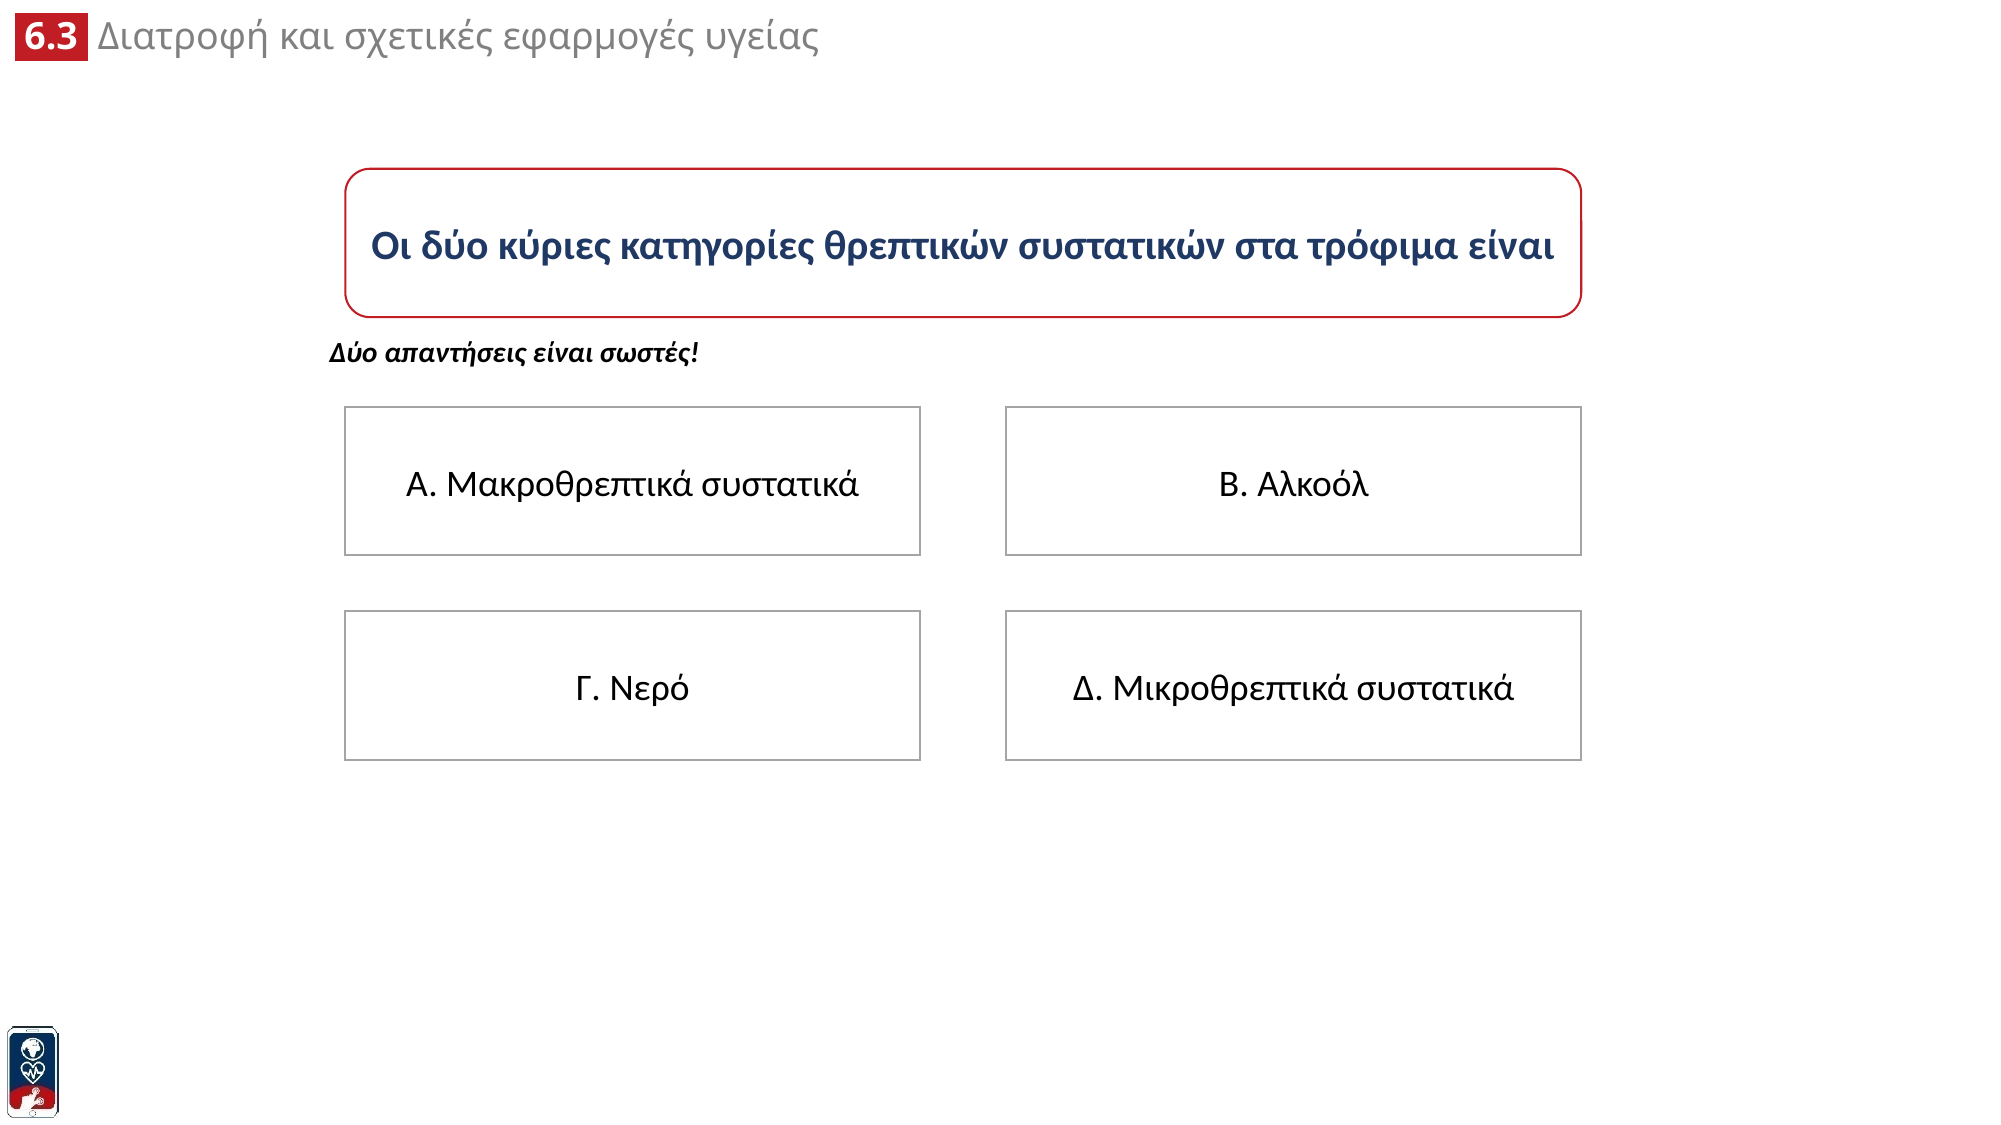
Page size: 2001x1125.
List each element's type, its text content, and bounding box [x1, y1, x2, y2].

text_box Δύο απαντήσεις είναι σωστές! [314, 325, 715, 376]
text_box Γ. Νερό [344, 610, 921, 761]
text_box A. Μακροθρεπτικά συστατικά [344, 406, 921, 556]
text_box B. Αλκοόλ [1005, 406, 1582, 556]
text_box Οι δύο κύριες κατηγορίες θρεπτικών συστατικών στα τρόφιμα είναι [344, 167, 1583, 319]
text_box Δ. Μικροθρεπτικά συστατικά [1005, 610, 1582, 761]
picture [7, 1026, 59, 1118]
